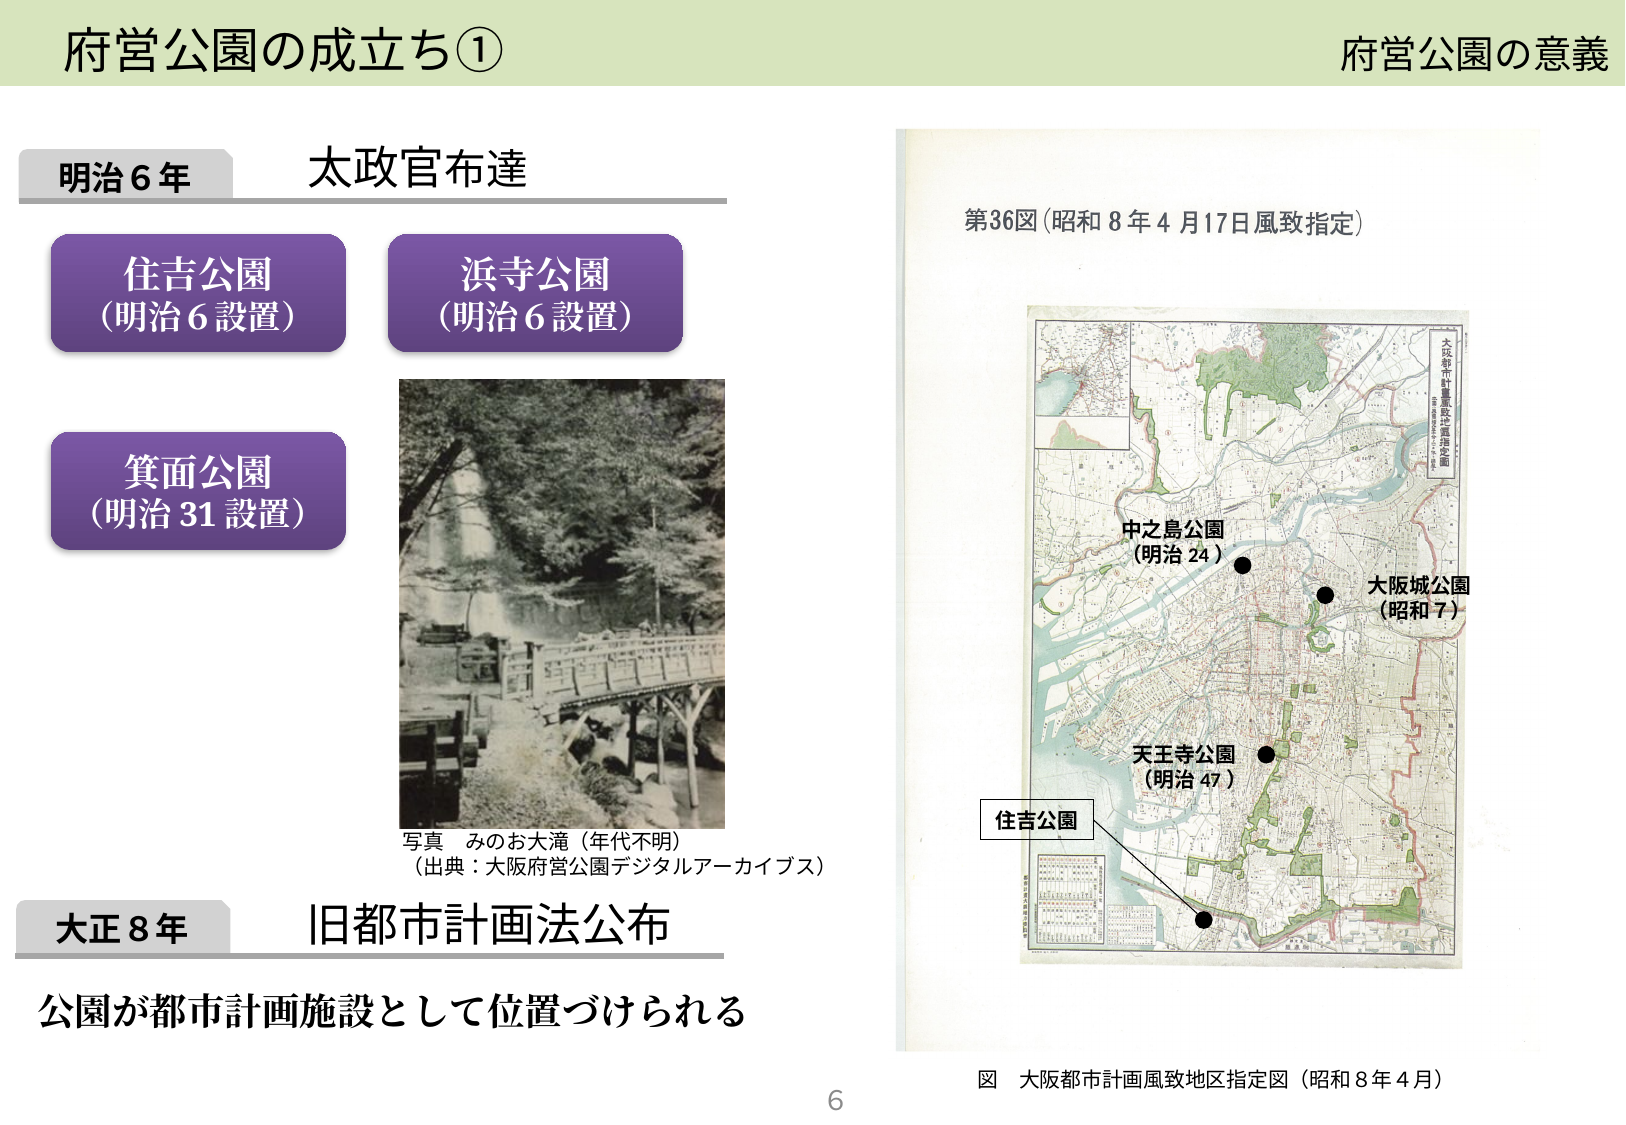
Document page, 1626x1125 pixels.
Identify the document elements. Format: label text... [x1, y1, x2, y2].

text_box 写真 みのお大滝（年代不明） （出典：大阪府営公園デジタルアーカイブス） [388, 821, 852, 887]
text_box 箕面公園 （明治31設置） [50, 431, 346, 550]
text_box 旧都市計画法公布 [291, 888, 688, 955]
text_box 浜寺公園 （明治６設置） [387, 234, 684, 353]
text_box 明治６年 [16, 146, 236, 204]
text_box 府営公園の意義 [736, 0, 1625, 86]
picture [888, 121, 1548, 1059]
text_box 公園が都市計画施設として位置づけられる [22, 980, 765, 1040]
text_box 府営公園の成立ち① [0, 0, 736, 86]
picture [398, 379, 725, 829]
text_box 太政官布達 [292, 131, 544, 200]
text_box 図 大阪都市計画風致地区指定図（昭和８年４月） [962, 1068, 1470, 1100]
text_box 大正８年 [14, 898, 233, 955]
slide_number ６ [486, 1069, 866, 1125]
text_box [1093, 819, 1198, 914]
text_box 住吉公園 （明治６設置） [50, 234, 346, 353]
